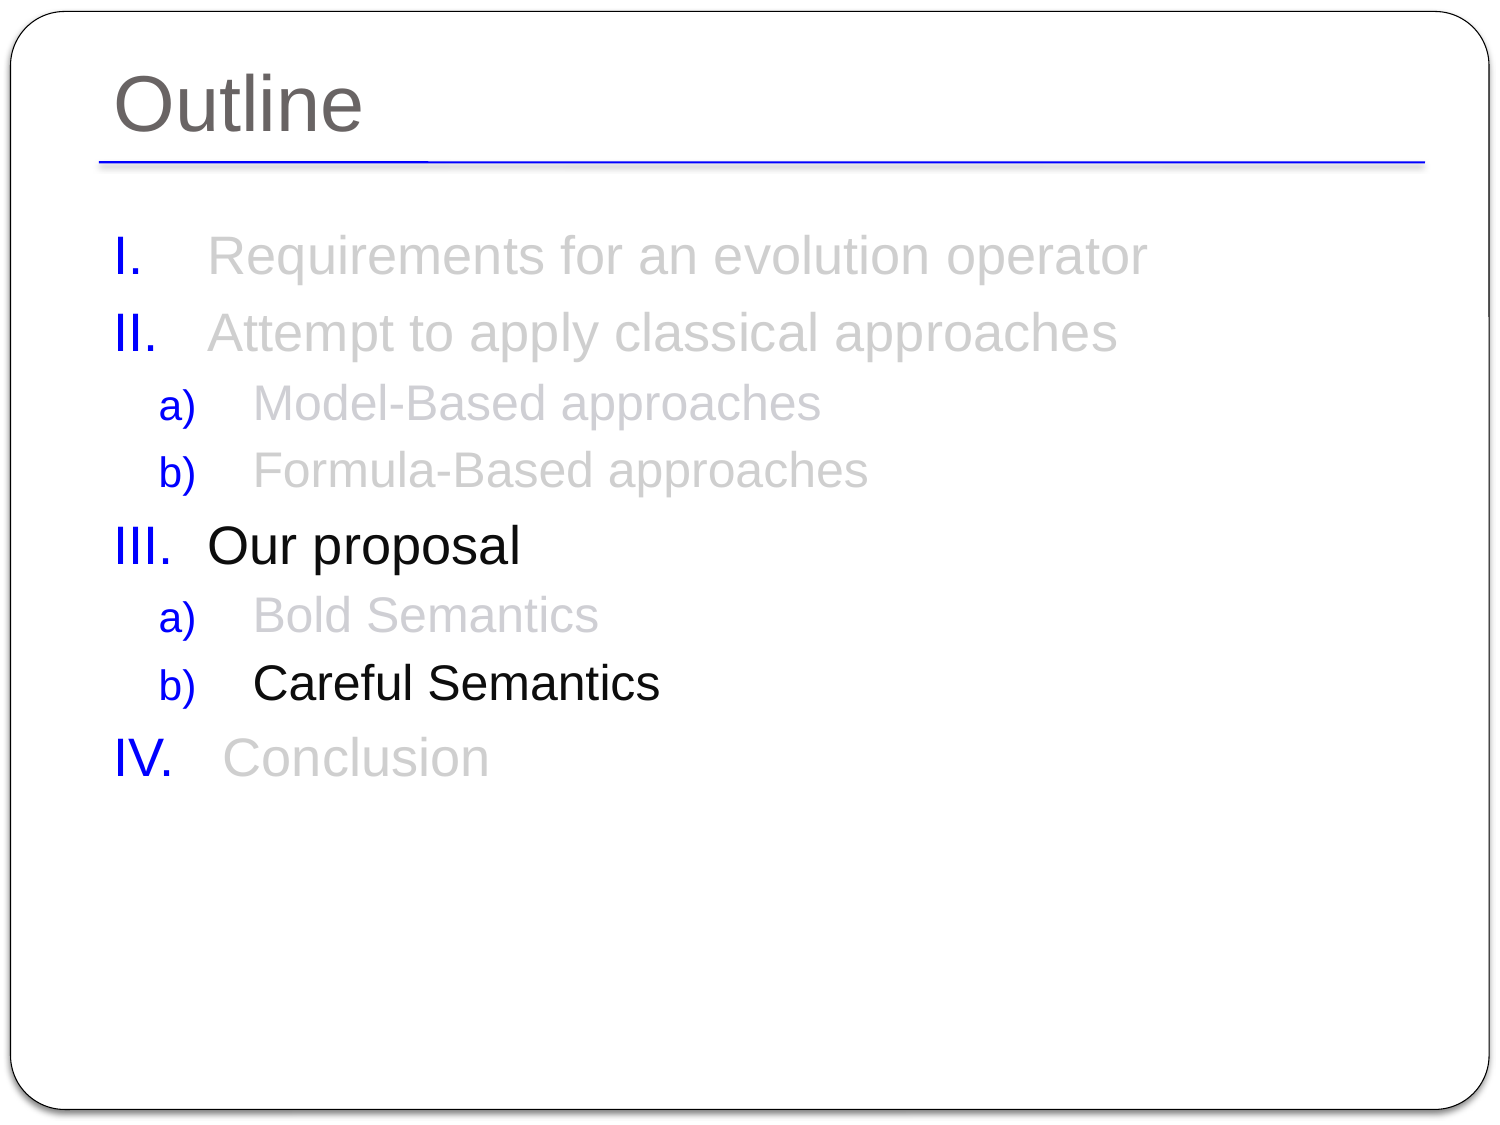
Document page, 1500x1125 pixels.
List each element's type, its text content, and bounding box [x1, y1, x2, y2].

title Outline [98, 45, 1425, 163]
list Requirements for an evolution operator Attempt to apply classical approaches Model-Based approaches Formula-Based approaches Our proposal Bold Semantics Careful Semantics Conclusion [98, 212, 1463, 938]
